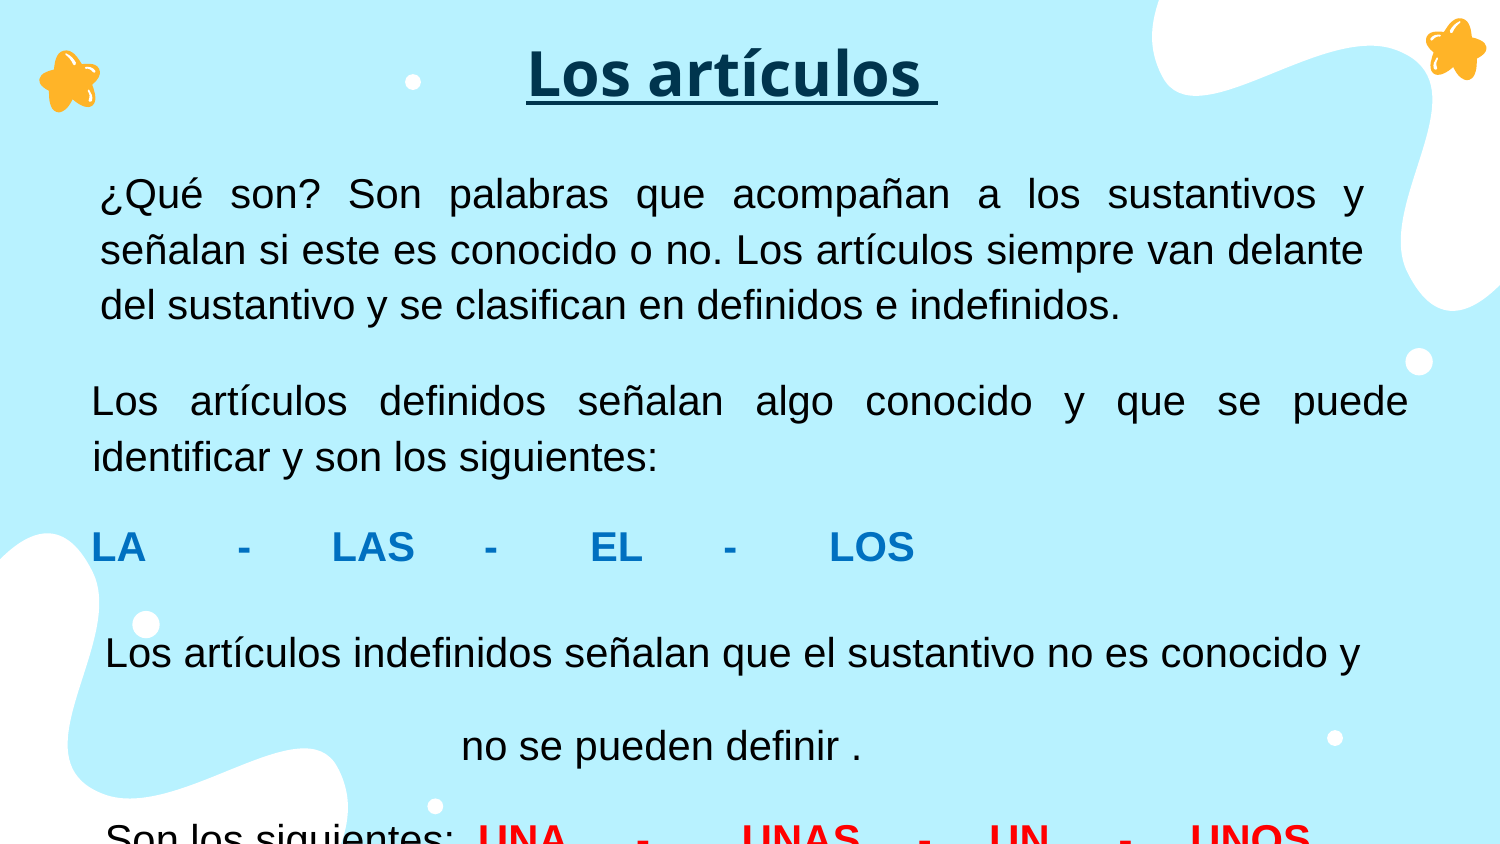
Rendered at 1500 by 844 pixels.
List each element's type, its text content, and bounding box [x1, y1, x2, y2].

title Los artículos [100, 18, 1365, 127]
text_box Los artículos indefinidos señalan que el sustantivo no es conocido y no se pueden definir . Son los siguientes: UNA - UNAS - UN - UNOS [89, 574, 1500, 844]
text_box ¿Qué son? Son palabras que acompañan a los sustantivos y señalan si este es conocido o no. Los artículos siempre van delante del sustantivo y se clasifican en definidos e indefinidos. [84, 154, 1380, 336]
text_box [1425, 17, 1487, 80]
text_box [38, 49, 101, 113]
text_box Los artículos definidos señalan algo conocido y que se puede identificar y son los siguientes: LA - LAS - EL - LOS [76, 361, 1425, 578]
